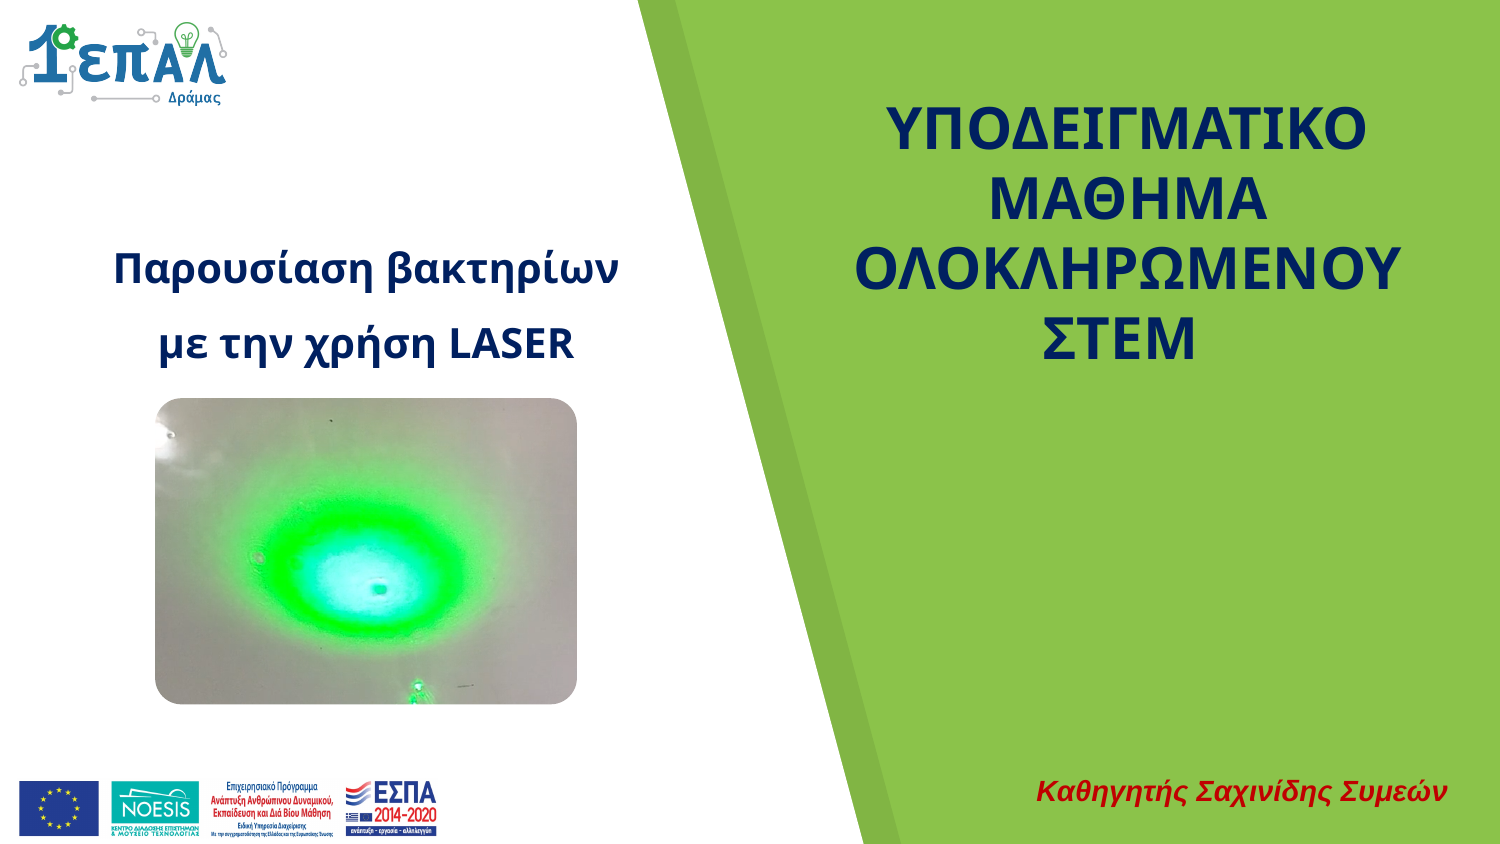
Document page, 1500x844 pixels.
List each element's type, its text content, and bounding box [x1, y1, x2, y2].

title ΥΠΟΔΕΙΓΜΑΤΙΚΟ ΜΑΘΗΜΑ ΟΛΟΚΛΗΡΩΜΕΝΟΥ ΣΤΕΜ [797, 43, 1459, 387]
text_box Παρουσίαση βακτηρίων με την χρήση LASER [88, 209, 644, 374]
text_box Καθηγητής Σαχινίδης Συμεών [1021, 764, 1483, 825]
picture [154, 397, 578, 705]
picture [18, 19, 228, 108]
picture [17, 777, 438, 839]
